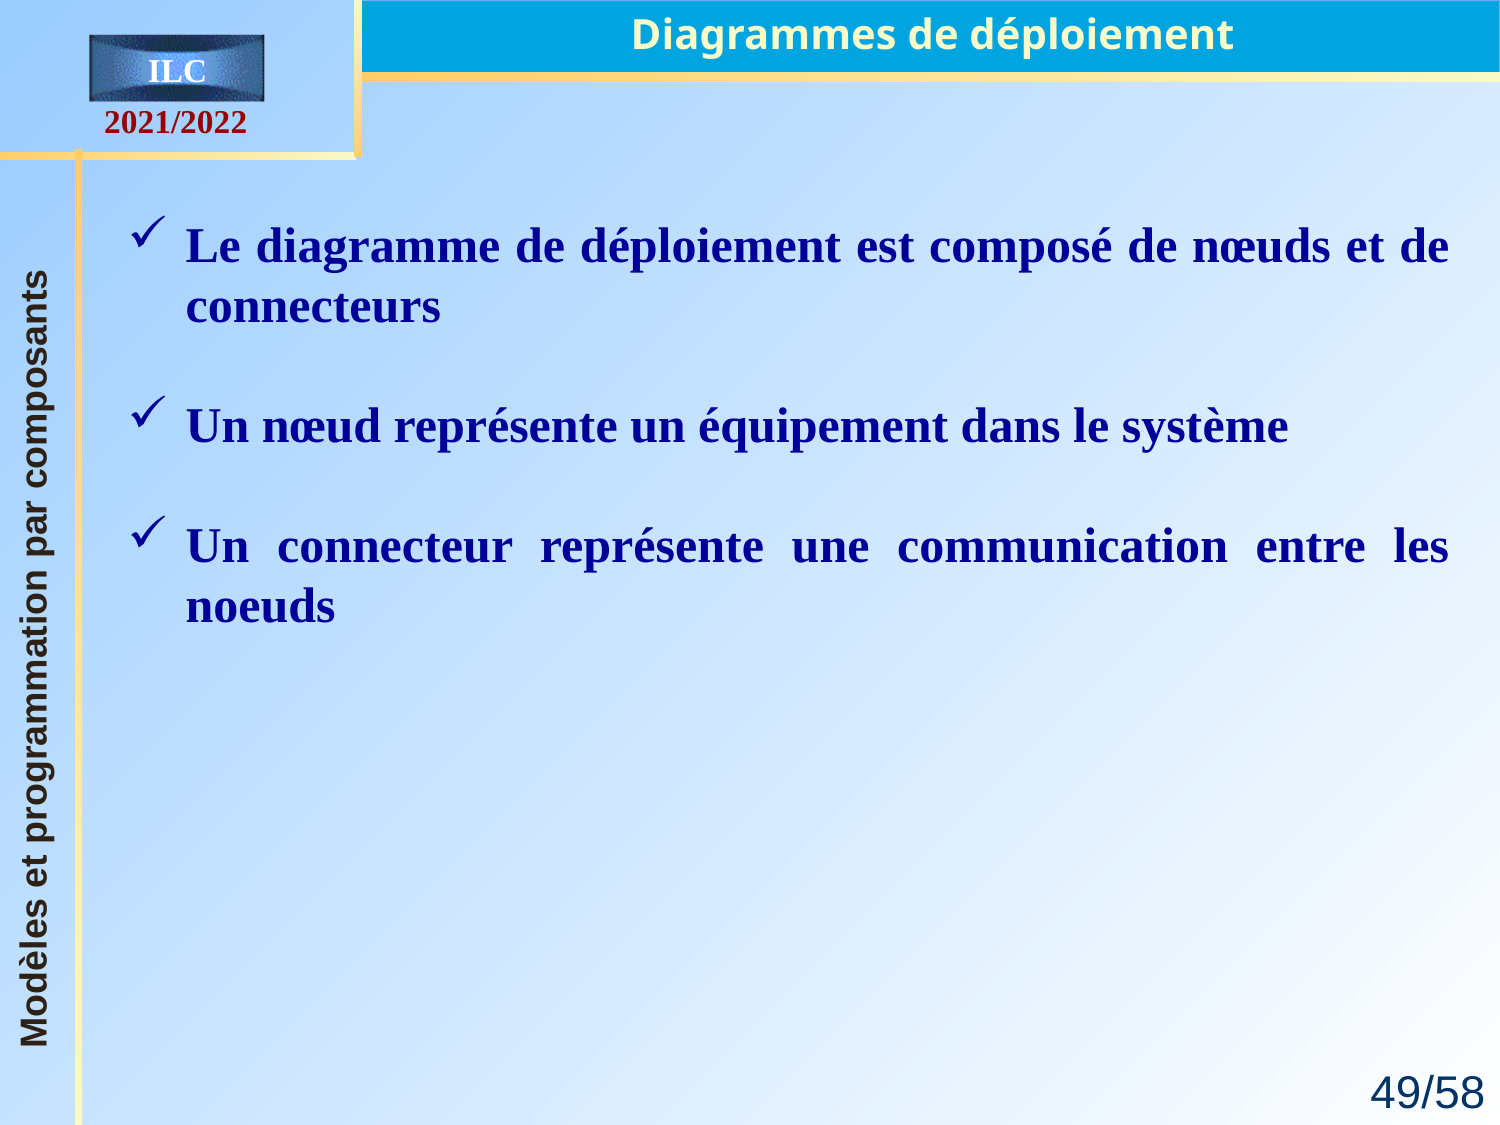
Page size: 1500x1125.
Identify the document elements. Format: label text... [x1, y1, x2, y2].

text_box Diagrammes de déploiement [365, 0, 1500, 65]
text_box Le diagramme de déploiement est composé de nœuds et de connecteurs Un nœud représente un équipement dans le système Un connecteur représente une communication entre les noeuds [37, 205, 1465, 640]
picture [61, 18, 295, 119]
